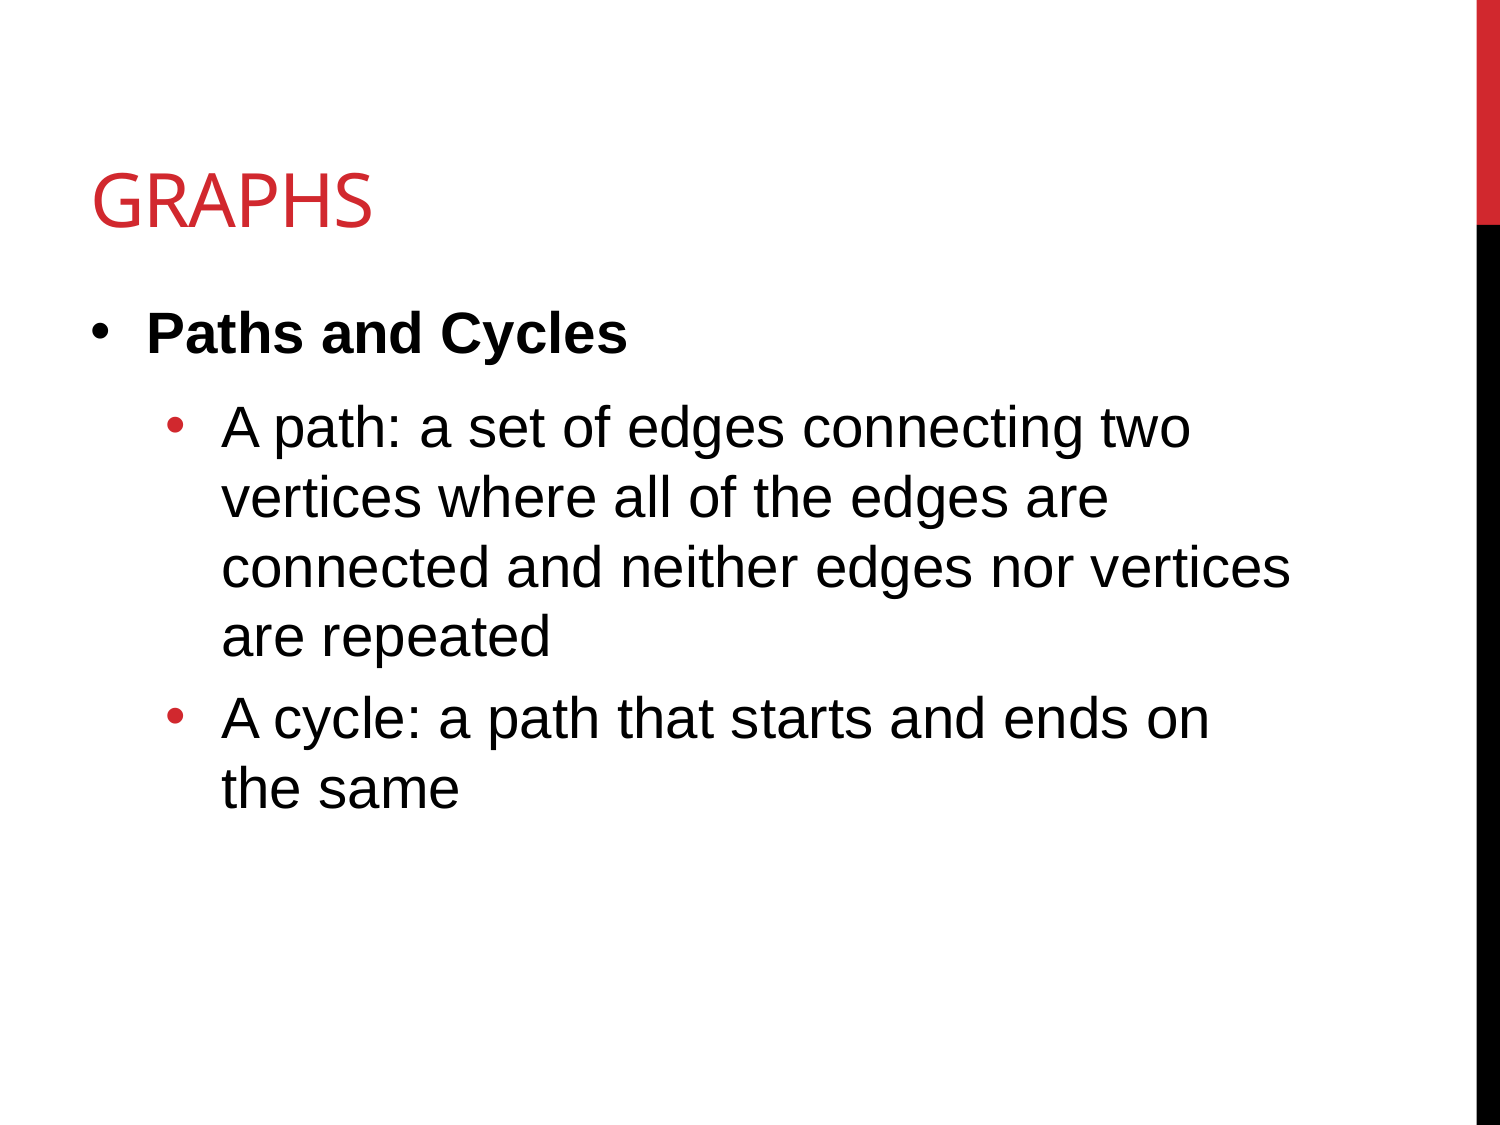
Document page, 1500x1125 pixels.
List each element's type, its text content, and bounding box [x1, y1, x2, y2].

list Paths and Cycles A path: a set of edges connecting two vertices where all of the edges are connected and neither edges nor vertices are repeated A cycle: a path that starts and ends on the same [75, 287, 1325, 1125]
title Graphs [75, 25, 1025, 250]
